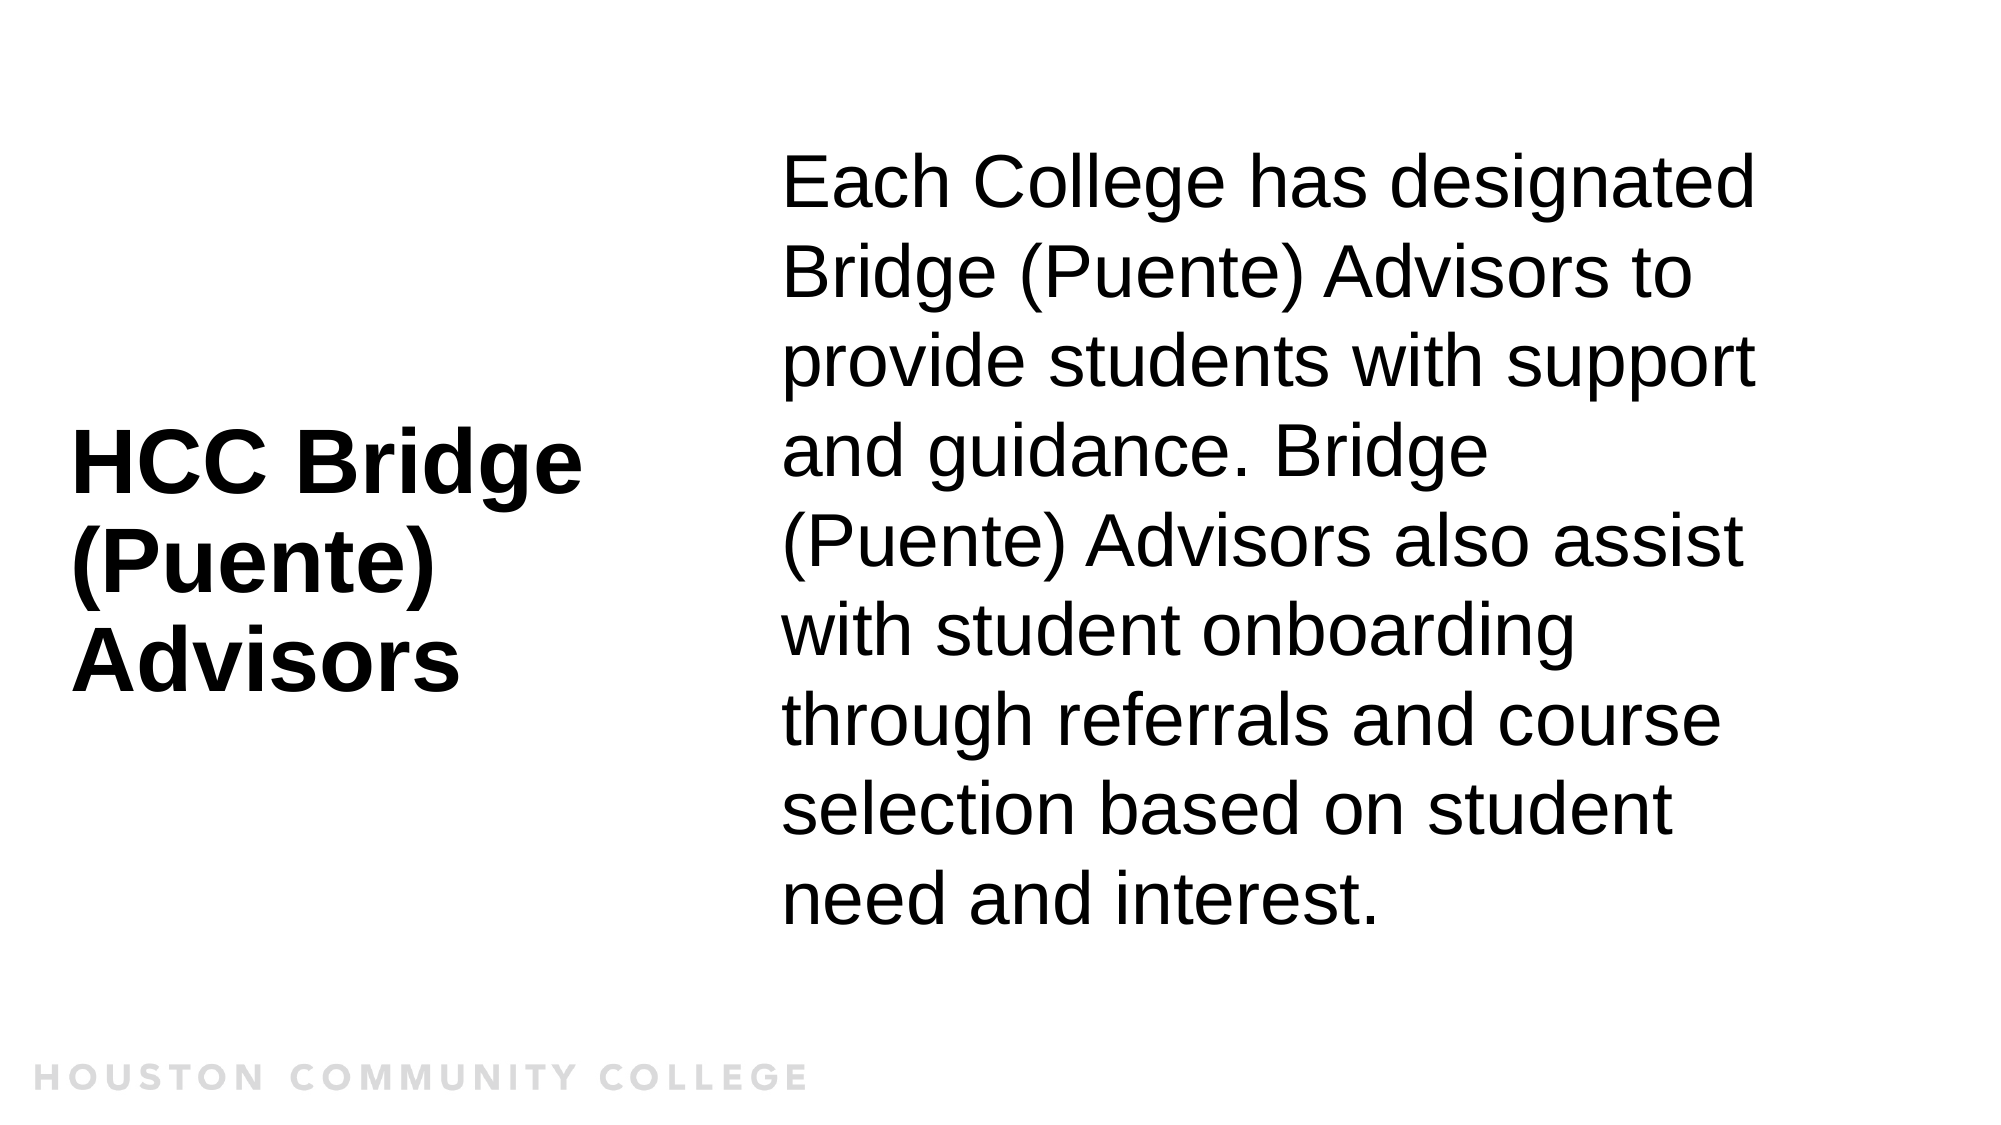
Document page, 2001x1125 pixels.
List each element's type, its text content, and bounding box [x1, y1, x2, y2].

title HCC Bridge (Puente) Advisors [55, 0, 615, 1125]
text_box Each College has designated Bridge (Puente) Advisors to provide students with support and guidance. Bridge (Puente) Advisors also assist with student onboarding through referrals and course selection based on student need and interest. [766, 125, 1811, 947]
